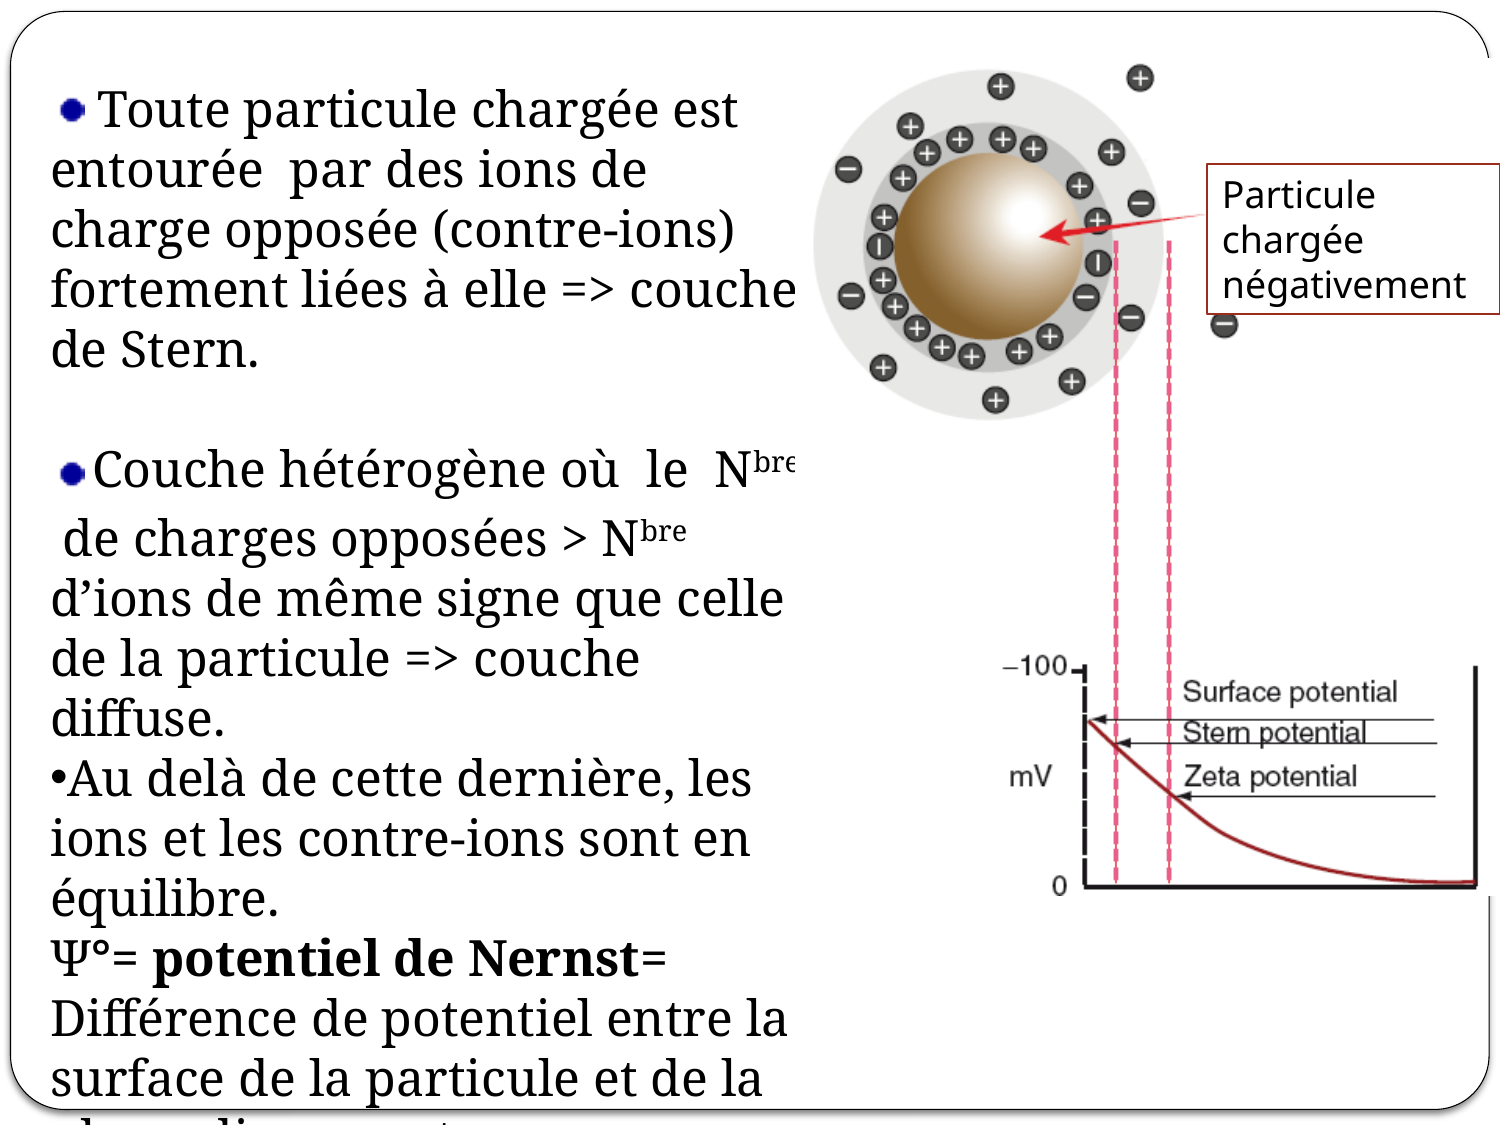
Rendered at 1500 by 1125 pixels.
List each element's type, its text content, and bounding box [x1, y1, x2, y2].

text_box Toute particule chargée est entourée par des ions de charge opposée (contre-ions) fortement liées à elle => couche de Stern. Couche hétérogène où le Nbre de charges opposées > Nbre d’ions de même signe que celle de la particule => couche diffuse. Au delà de cette dernière, les ions et les contre-ions sont en équilibre. Ψ°= potentiel de Nernst= Différence de potentiel entre la surface de la particule et de la phase dispersante. [35, 70, 821, 1125]
picture [49, 454, 85, 490]
picture [795, 58, 1500, 897]
picture [49, 90, 85, 126]
